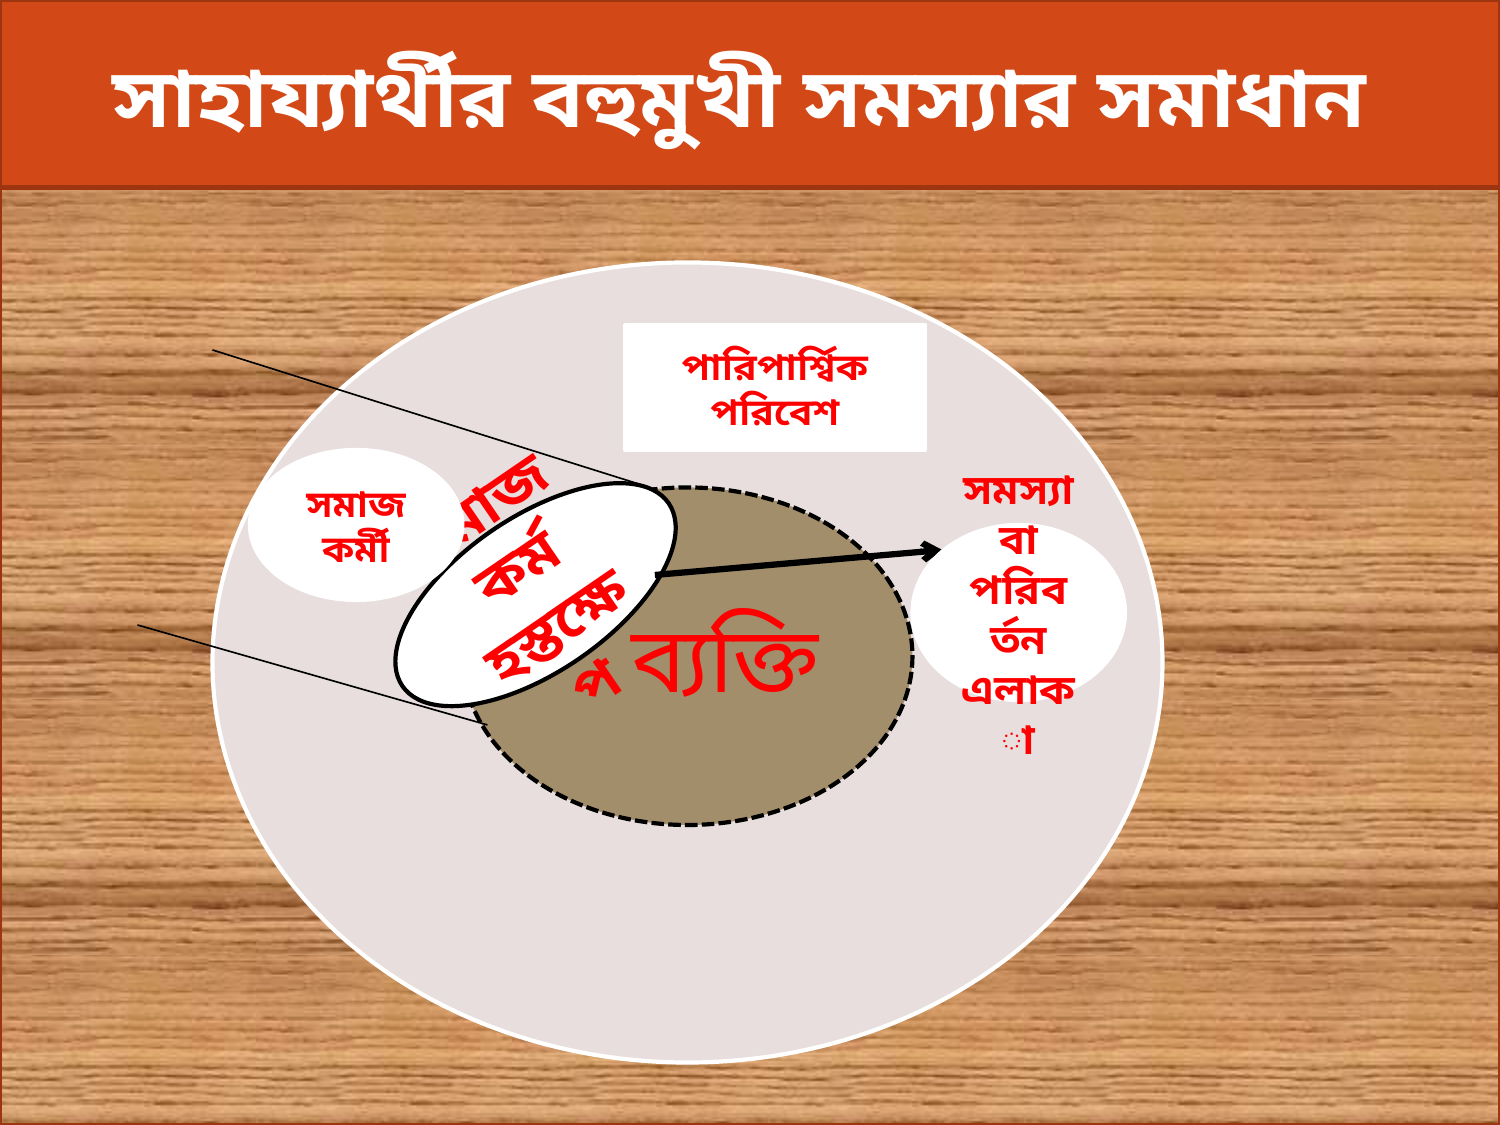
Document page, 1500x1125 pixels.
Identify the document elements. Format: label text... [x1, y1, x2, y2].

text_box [654, 549, 943, 576]
text_box [212, 506, 429, 622]
text_box সমাজকর্ম হস্তক্ষেপ [403, 491, 678, 702]
text_box [220, 260, 1165, 1065]
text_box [137, 624, 488, 726]
text_box [0, 185, 1500, 1125]
text_box পারিপার্শ্বিক পরিবেশ [623, 323, 927, 452]
text_box সমস্যা বা পরিবর্তন এলাকা [910, 522, 1128, 703]
text_box ব্যক্তি [659, 485, 863, 547]
text_box সমাজকর্মী [247, 506, 465, 603]
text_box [212, 349, 651, 488]
text_box সাহায্যার্থীর বহুমুখী সমস্যার সমাধান [0, 0, 1500, 185]
text_box ব্যক্তি [490, 591, 915, 828]
